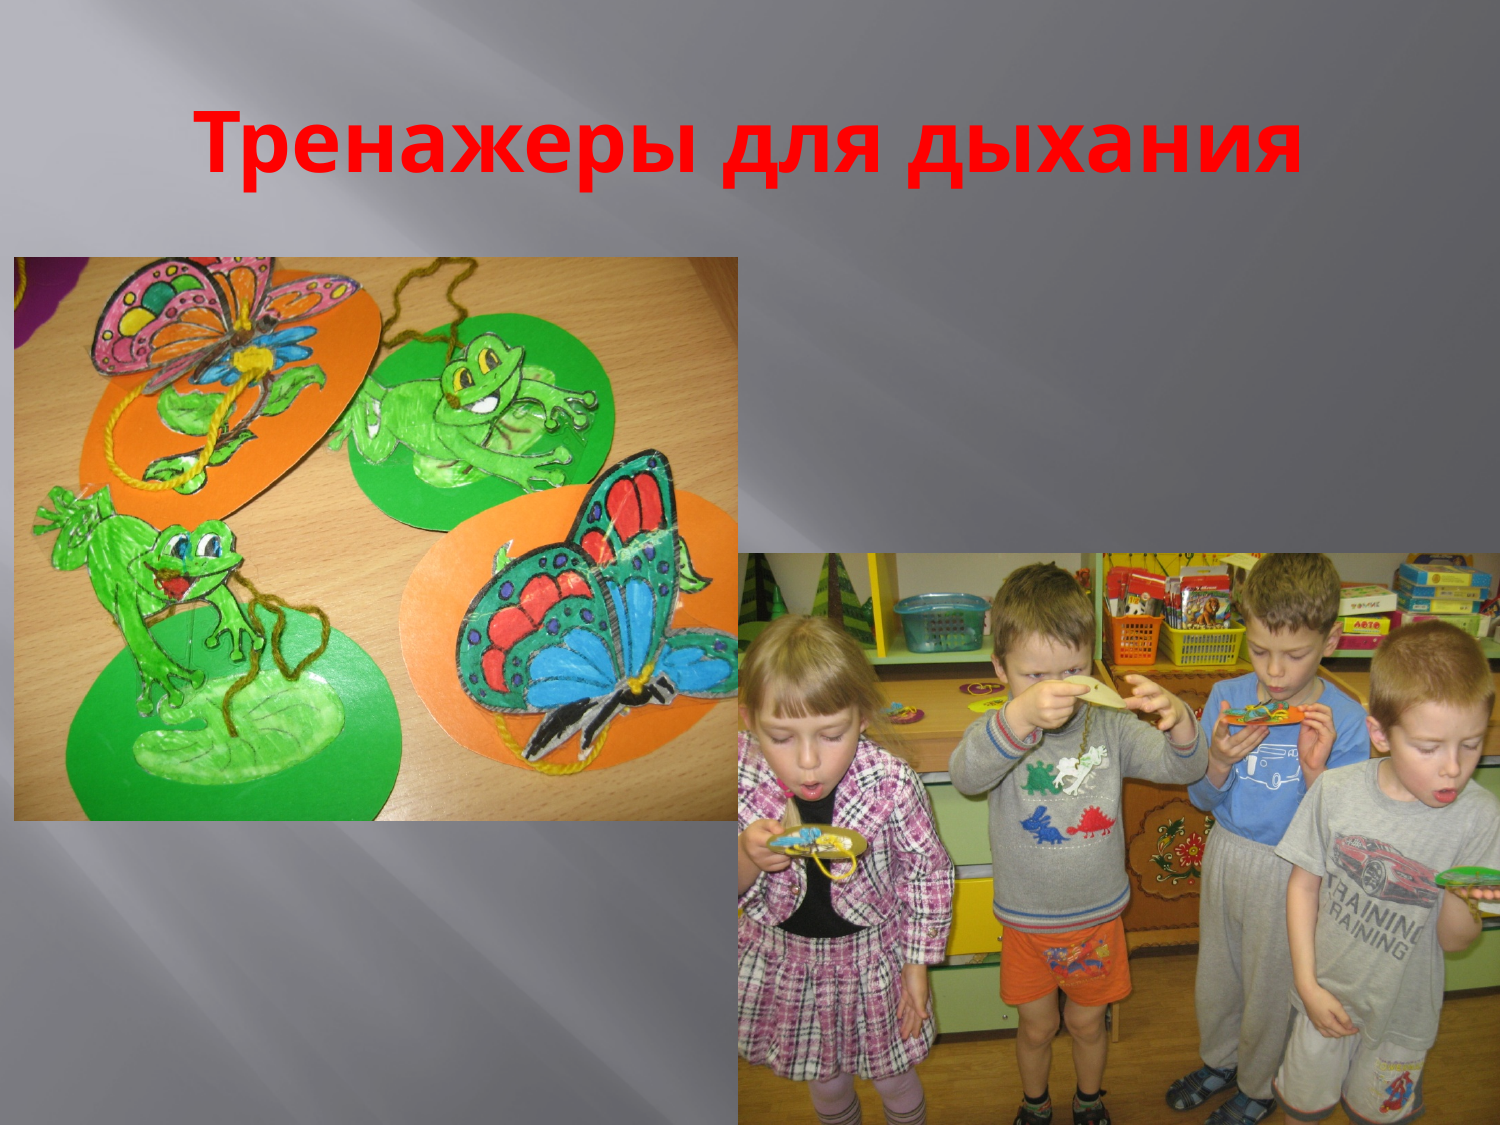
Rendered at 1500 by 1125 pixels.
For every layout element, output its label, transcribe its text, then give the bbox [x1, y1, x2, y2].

title Тренажеры для дыхания [75, 45, 1425, 233]
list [737, 553, 1500, 1125]
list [14, 257, 738, 821]
